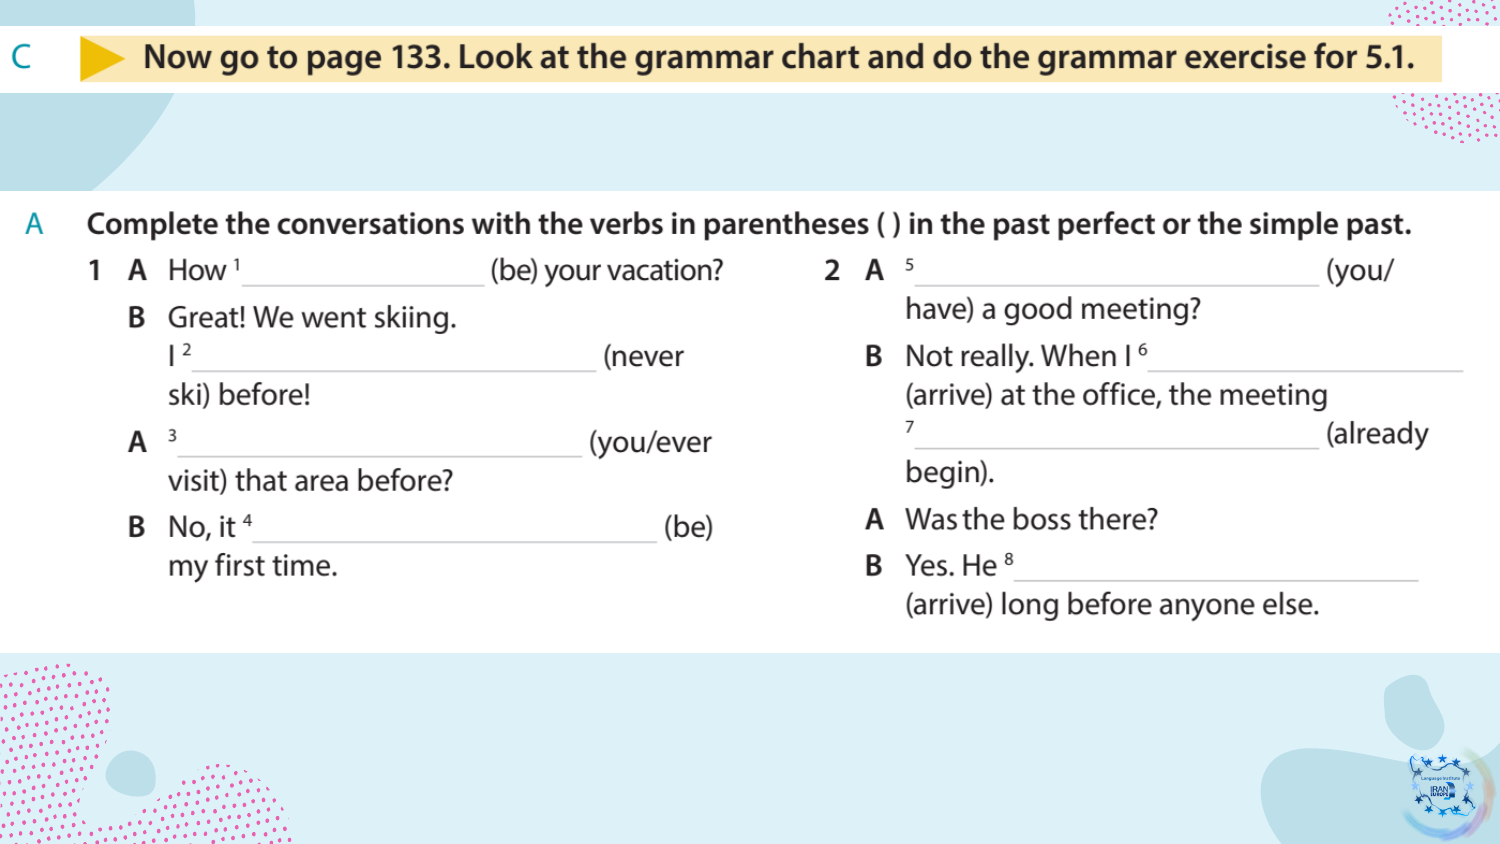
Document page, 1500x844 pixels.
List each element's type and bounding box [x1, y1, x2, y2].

picture [0, 26, 1500, 94]
picture [1396, 742, 1500, 844]
picture [0, 191, 1500, 653]
